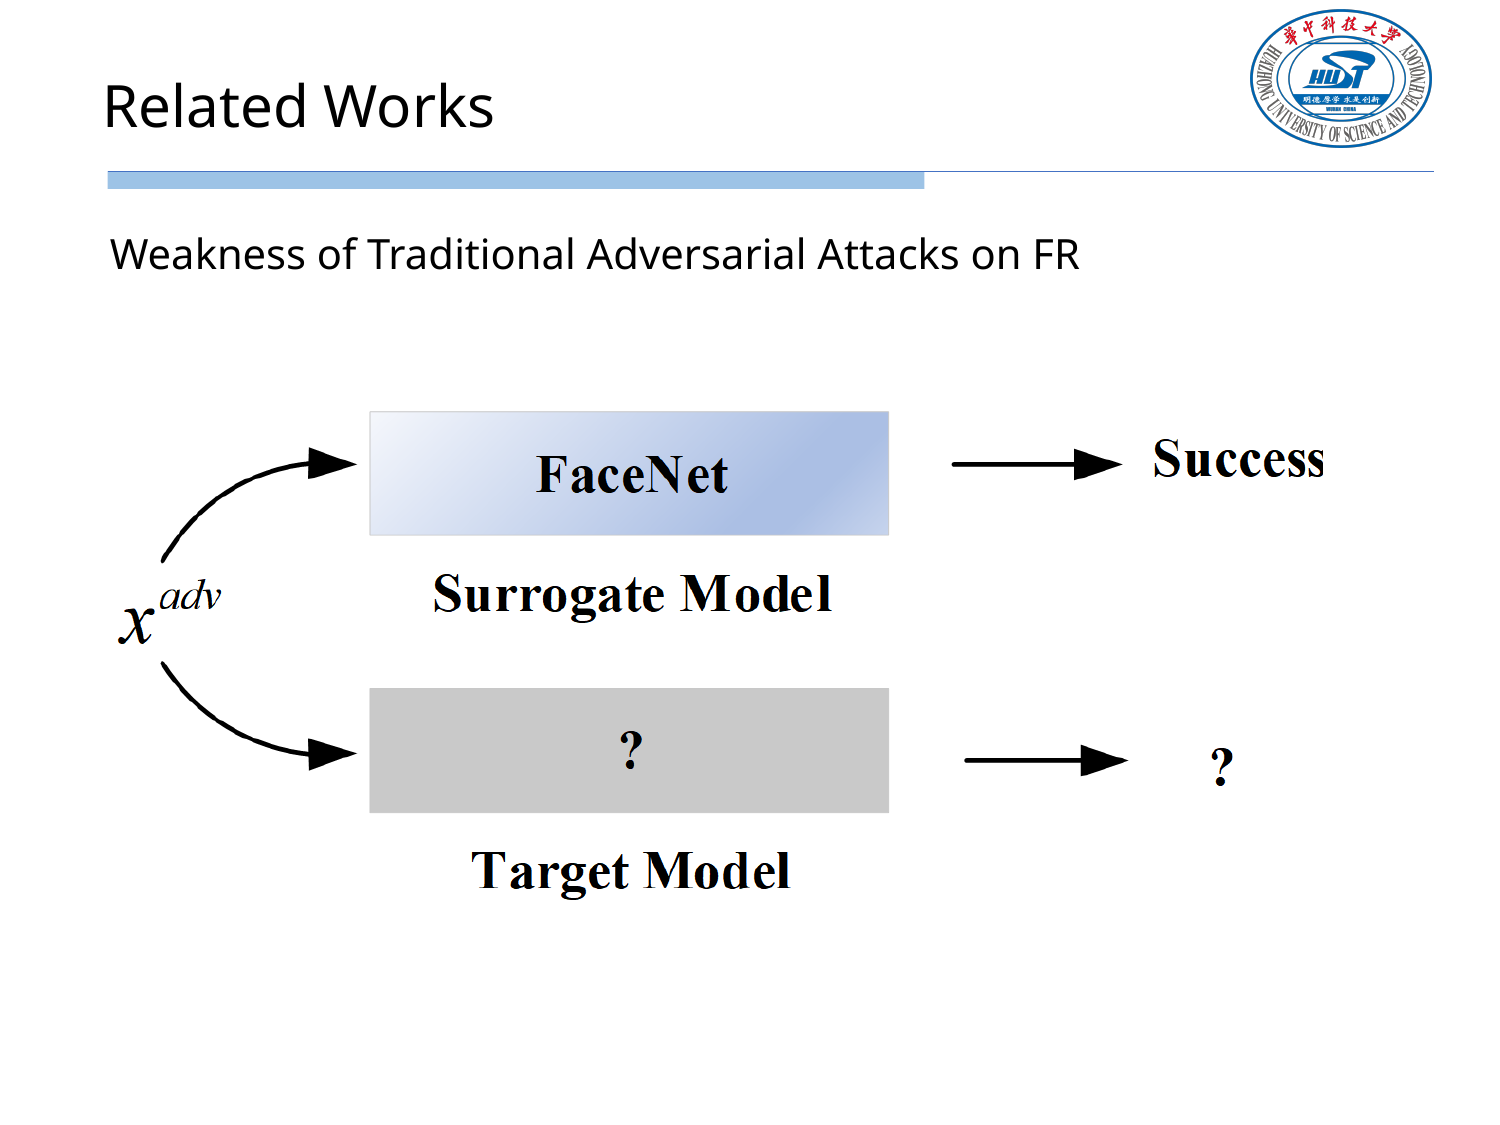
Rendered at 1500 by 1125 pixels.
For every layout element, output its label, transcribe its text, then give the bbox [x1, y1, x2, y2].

text_box Related Works [87, 61, 1250, 147]
picture [1250, 9, 1432, 148]
picture [107, 404, 1323, 906]
text_box Weakness of Traditional Adversarial Attacks on FR [94, 220, 1403, 285]
text_box [107, 172, 925, 189]
